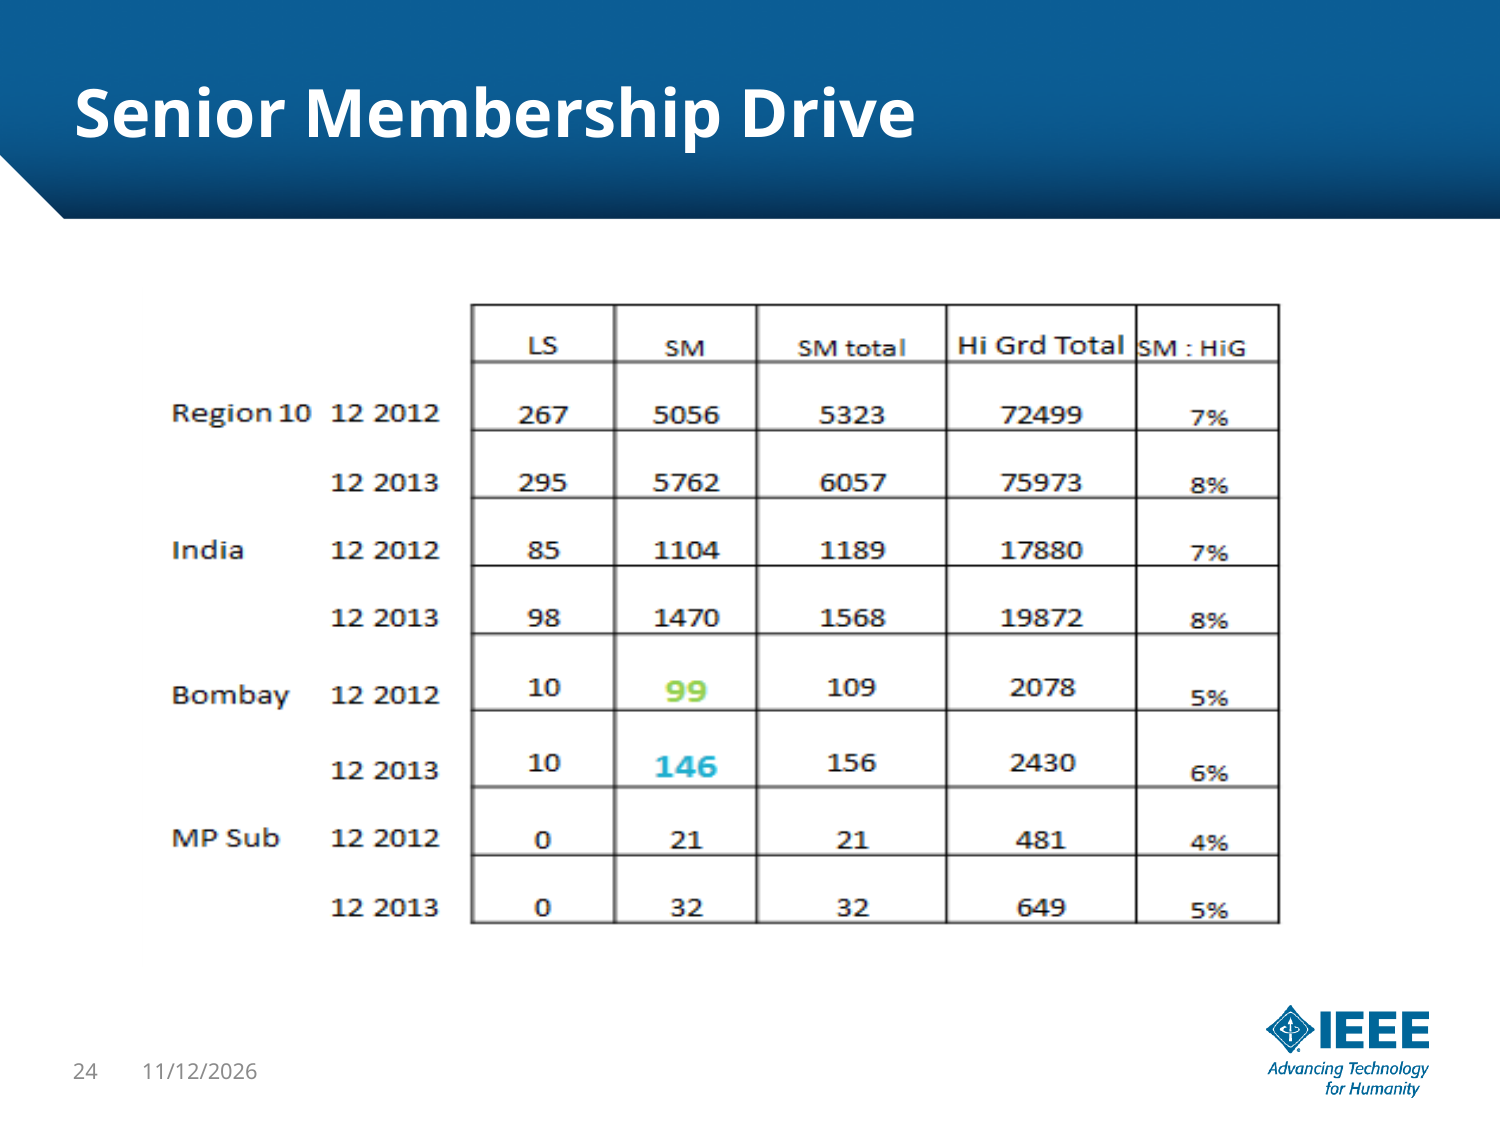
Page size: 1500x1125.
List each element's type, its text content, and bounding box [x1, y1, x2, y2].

title Senior Membership Drive [59, 22, 1426, 199]
slide_number 24 [72, 1042, 132, 1103]
picture [0, 0, 1500, 1125]
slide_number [141, 1042, 412, 1103]
